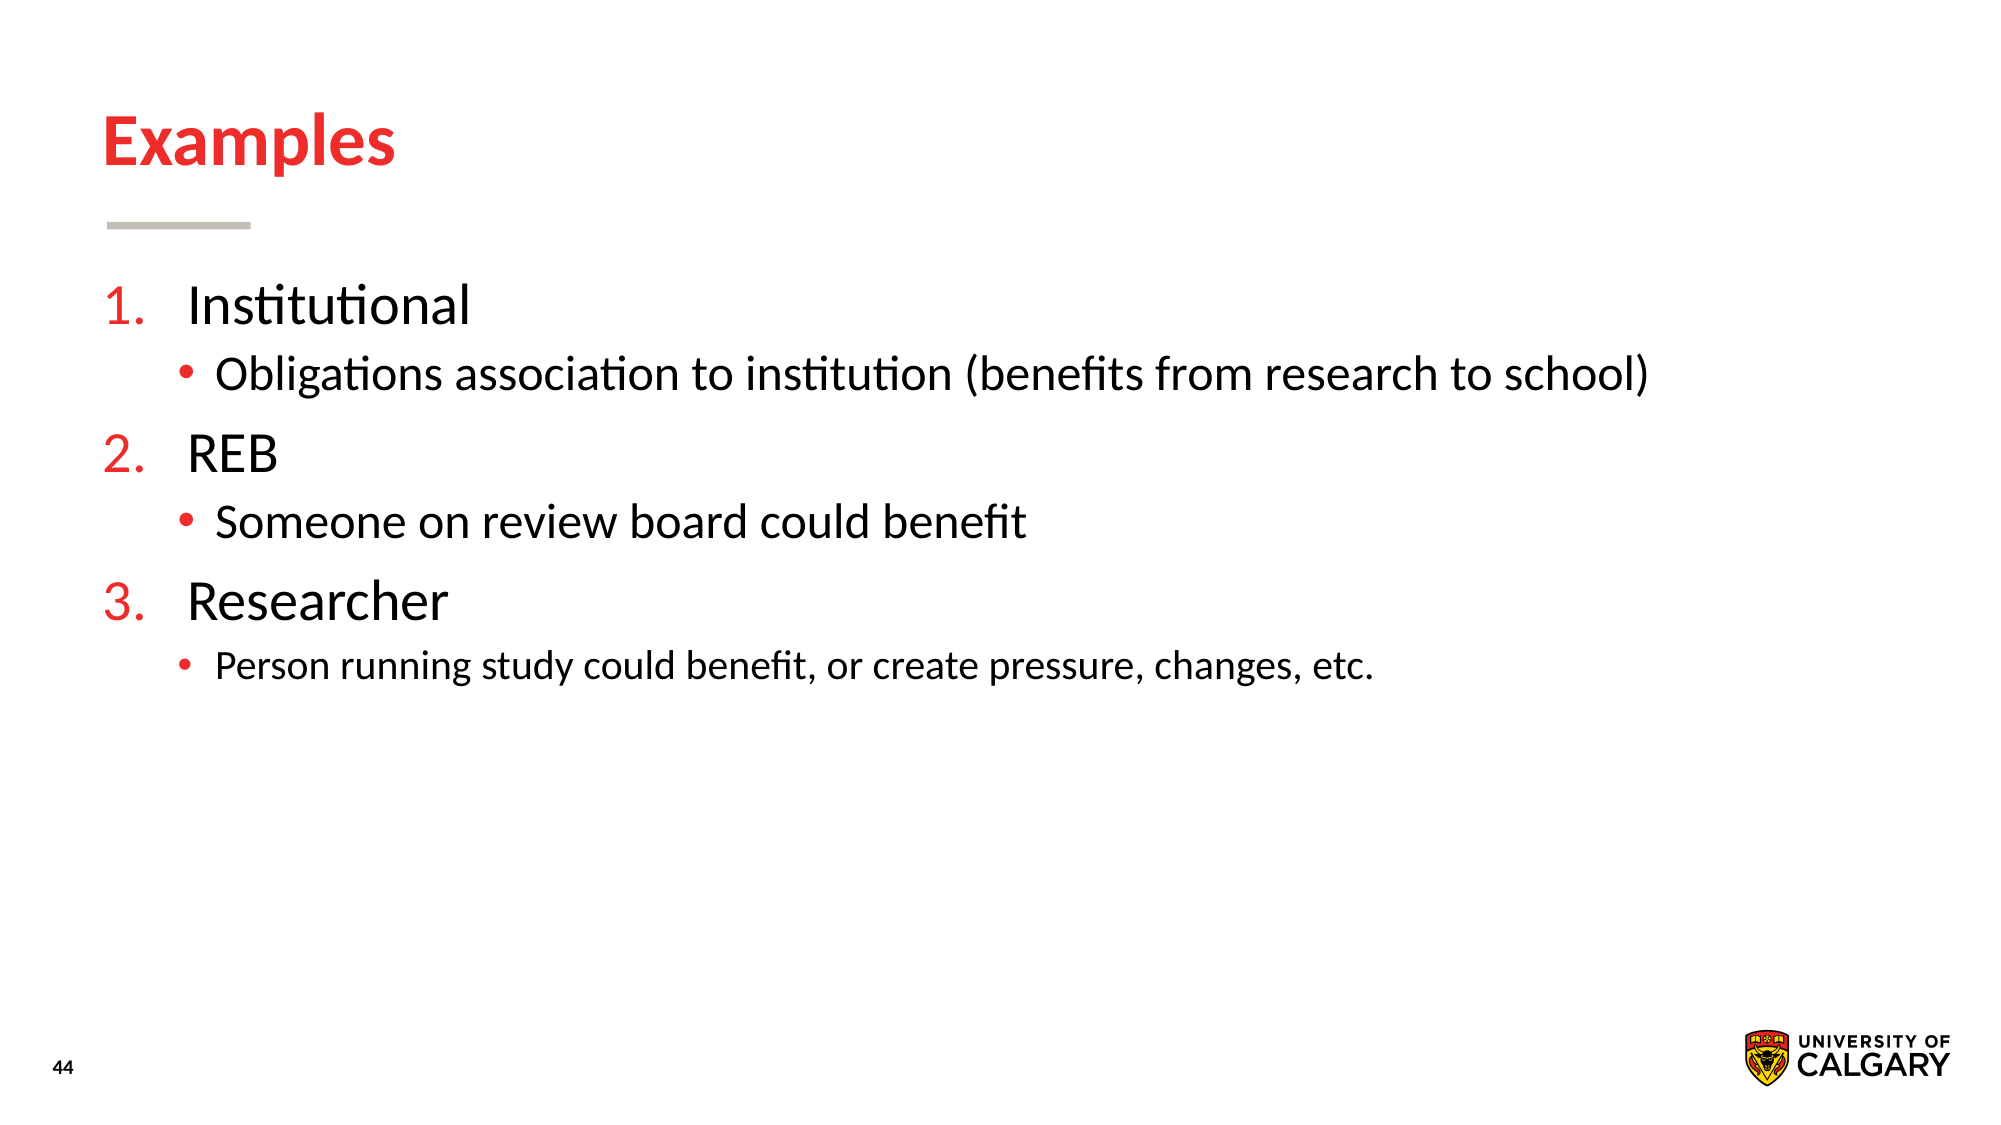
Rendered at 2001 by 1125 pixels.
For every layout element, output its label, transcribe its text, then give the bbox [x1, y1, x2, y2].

picture [1722, 1012, 1973, 1099]
title Examples [87, 60, 1774, 222]
list Institutional Obligations association to institution (benefits from research to school) REB Someone on review board could benefit Researcher Person running study could benefit, or create pressure, changes, etc. [87, 266, 1879, 981]
